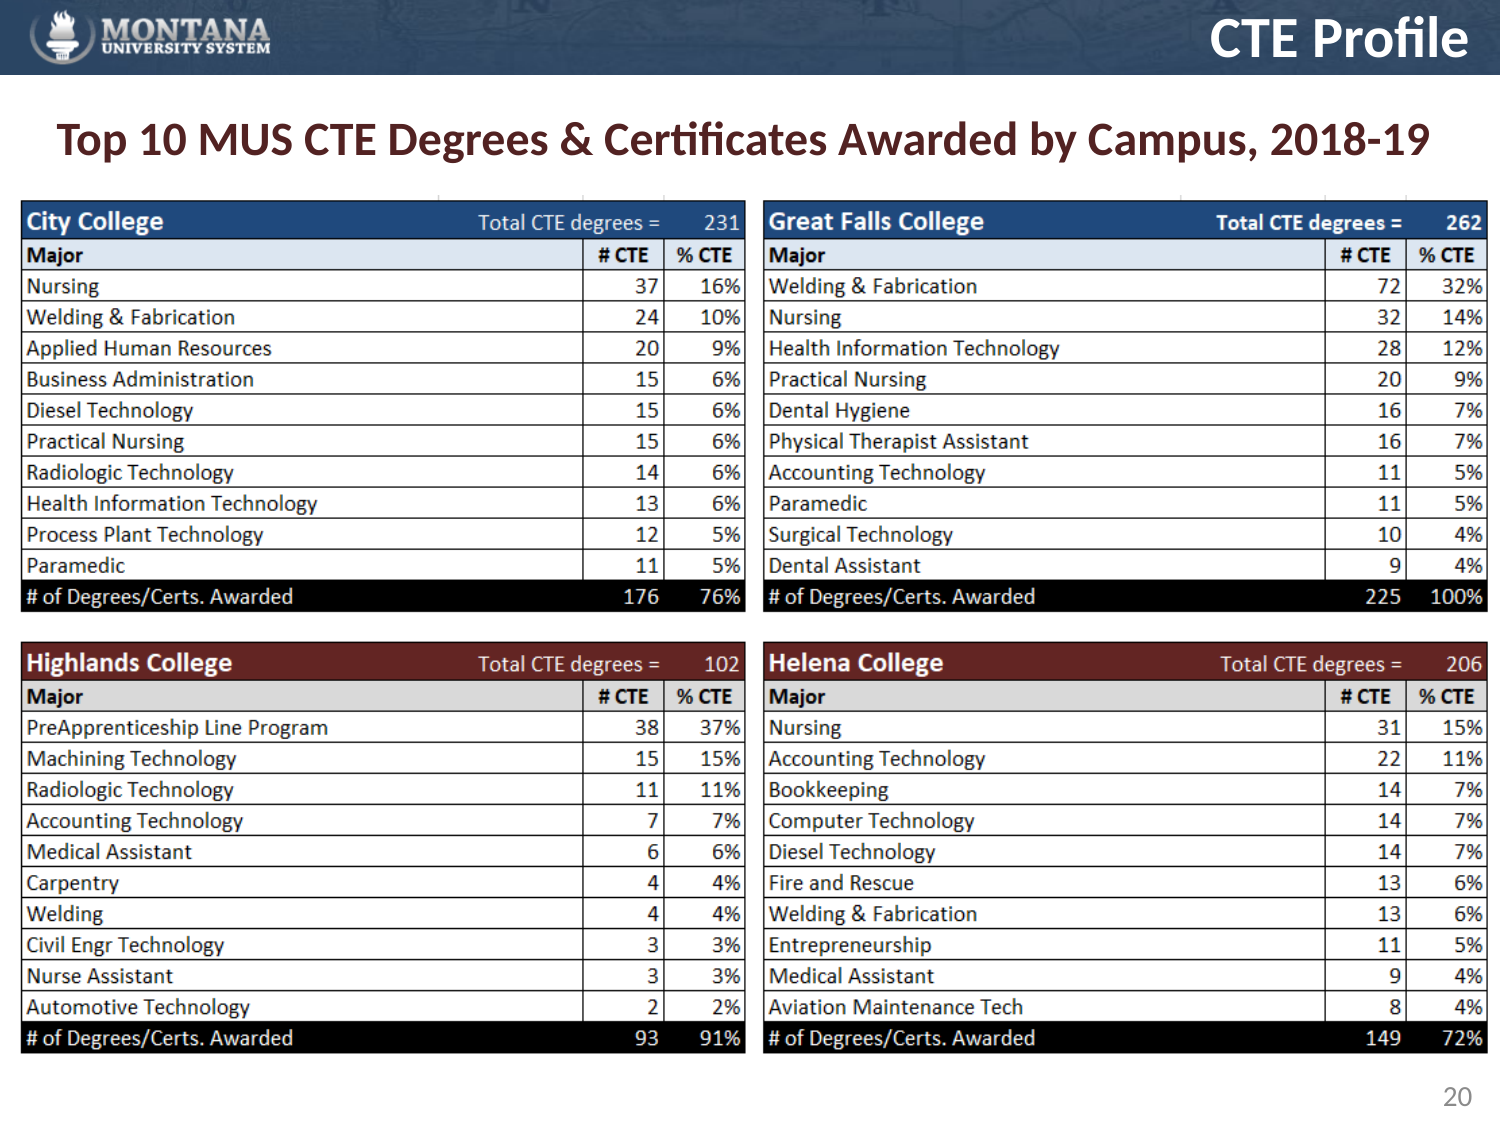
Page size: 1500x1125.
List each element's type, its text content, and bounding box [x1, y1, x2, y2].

slide_number 20 [1137, 1067, 1488, 1125]
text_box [0, 0, 1500, 76]
text_box Top 10 MUS CTE Degrees & Certificates Awarded by Campus, 2018-19 [13, 99, 1475, 173]
picture [17, 195, 1492, 1059]
